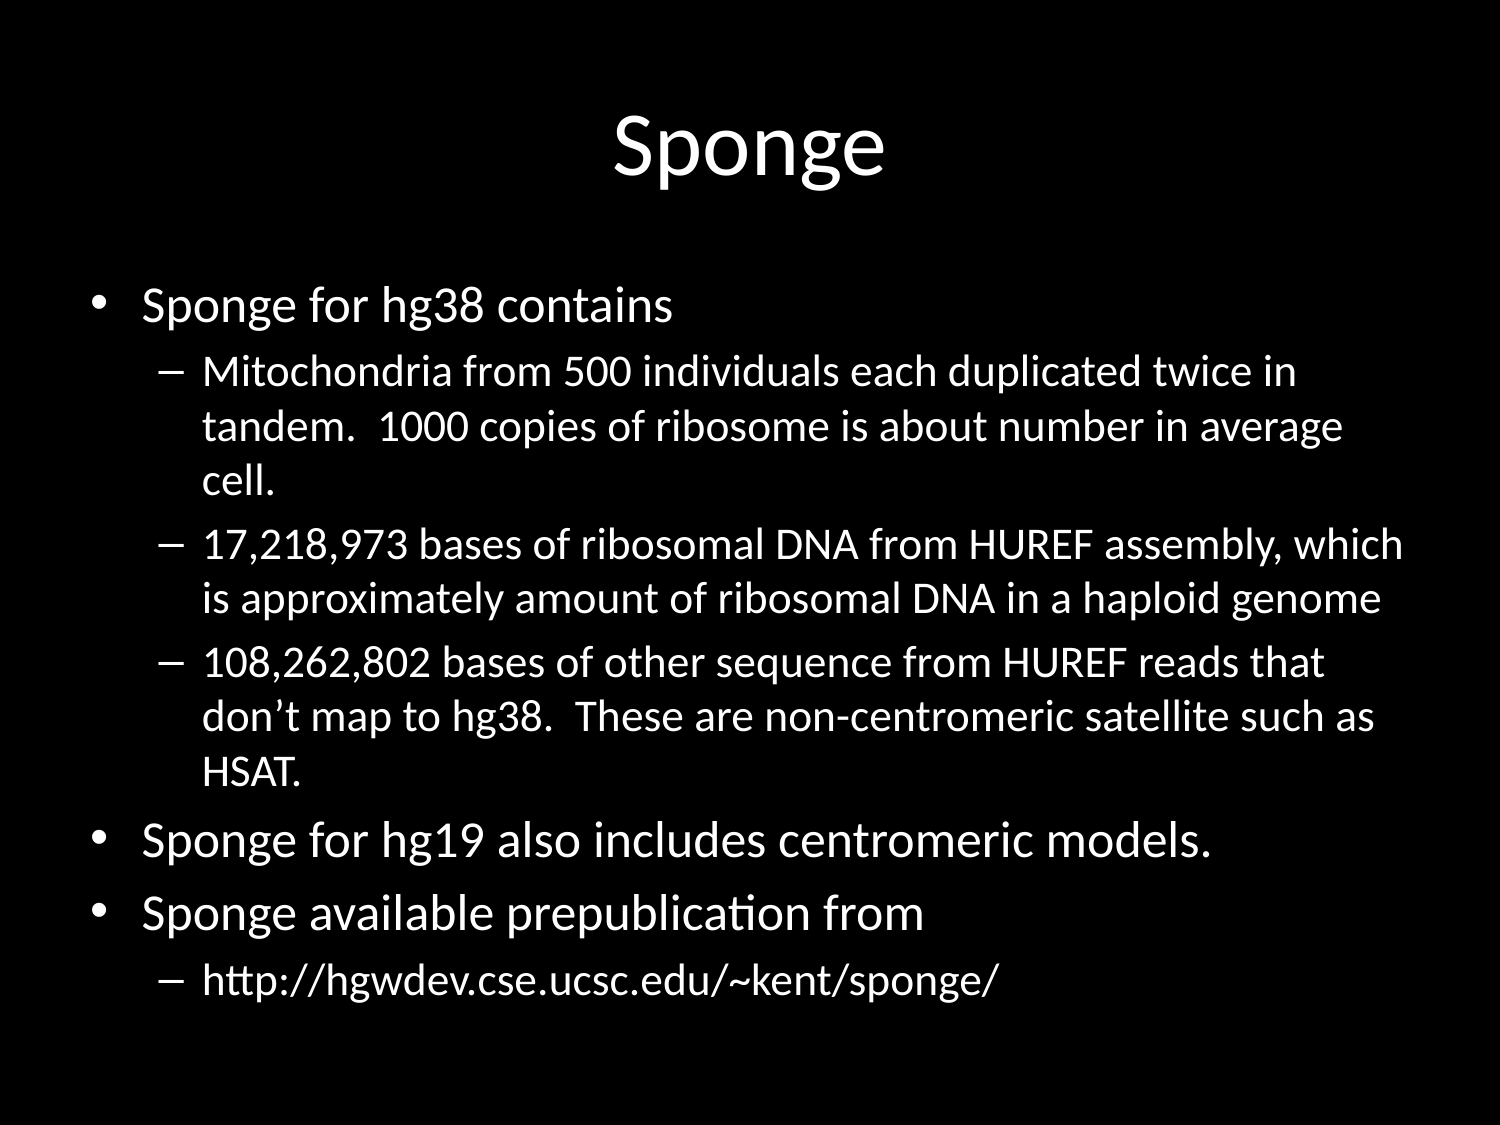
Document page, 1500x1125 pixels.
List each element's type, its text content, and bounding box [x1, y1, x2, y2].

title Sponge [75, 45, 1425, 233]
list Sponge for hg38 contains Mitochondria from 500 individuals each duplicated twice in tandem. 1000 copies of ribosome is about number in average cell. 17,218,973 bases of ribosomal DNA from HUREF assembly, which is approximately amount of ribosomal DNA in a haploid genome 108,262,802 bases of other sequence from HUREF reads that don’t map to hg38. These are non-centromeric satellite such as HSAT. Sponge for hg19 also includes centromeric models. Sponge available prepublication from http://hgwdev.cse.ucsc.edu/~kent/sponge/ [75, 262, 1425, 1037]
